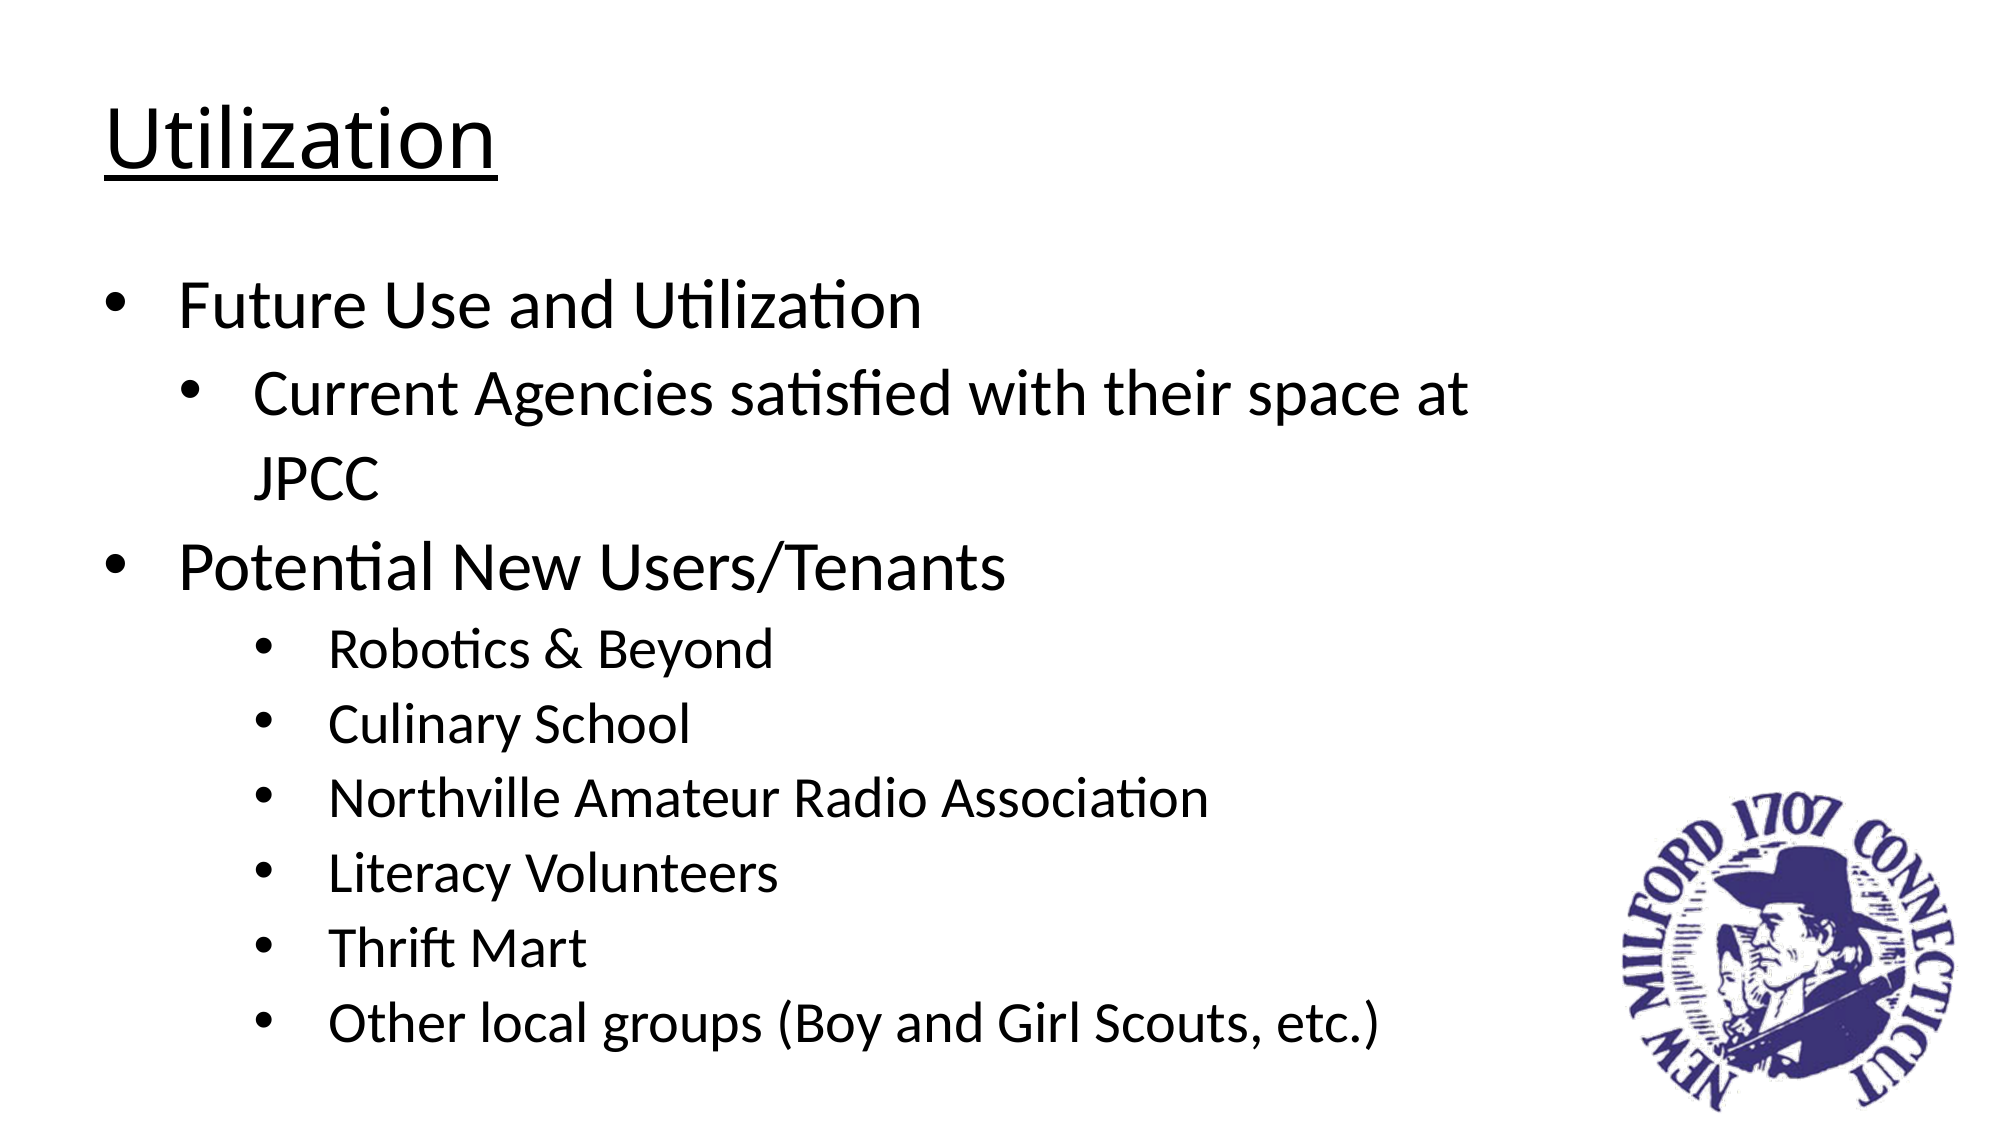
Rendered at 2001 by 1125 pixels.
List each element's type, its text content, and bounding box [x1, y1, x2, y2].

picture [1612, 786, 1962, 1125]
text_box Future Use and Utilization Current Agencies satisfied with their space at JPCC Potential New Users/Tenants Robotics & Beyond Culinary School Northville Amateur Radio Association Literacy Volunteers Thrift Mart Other local groups (Boy and Girl Scouts, etc.) [88, 250, 1613, 1062]
title Utilization [88, 66, 1326, 216]
